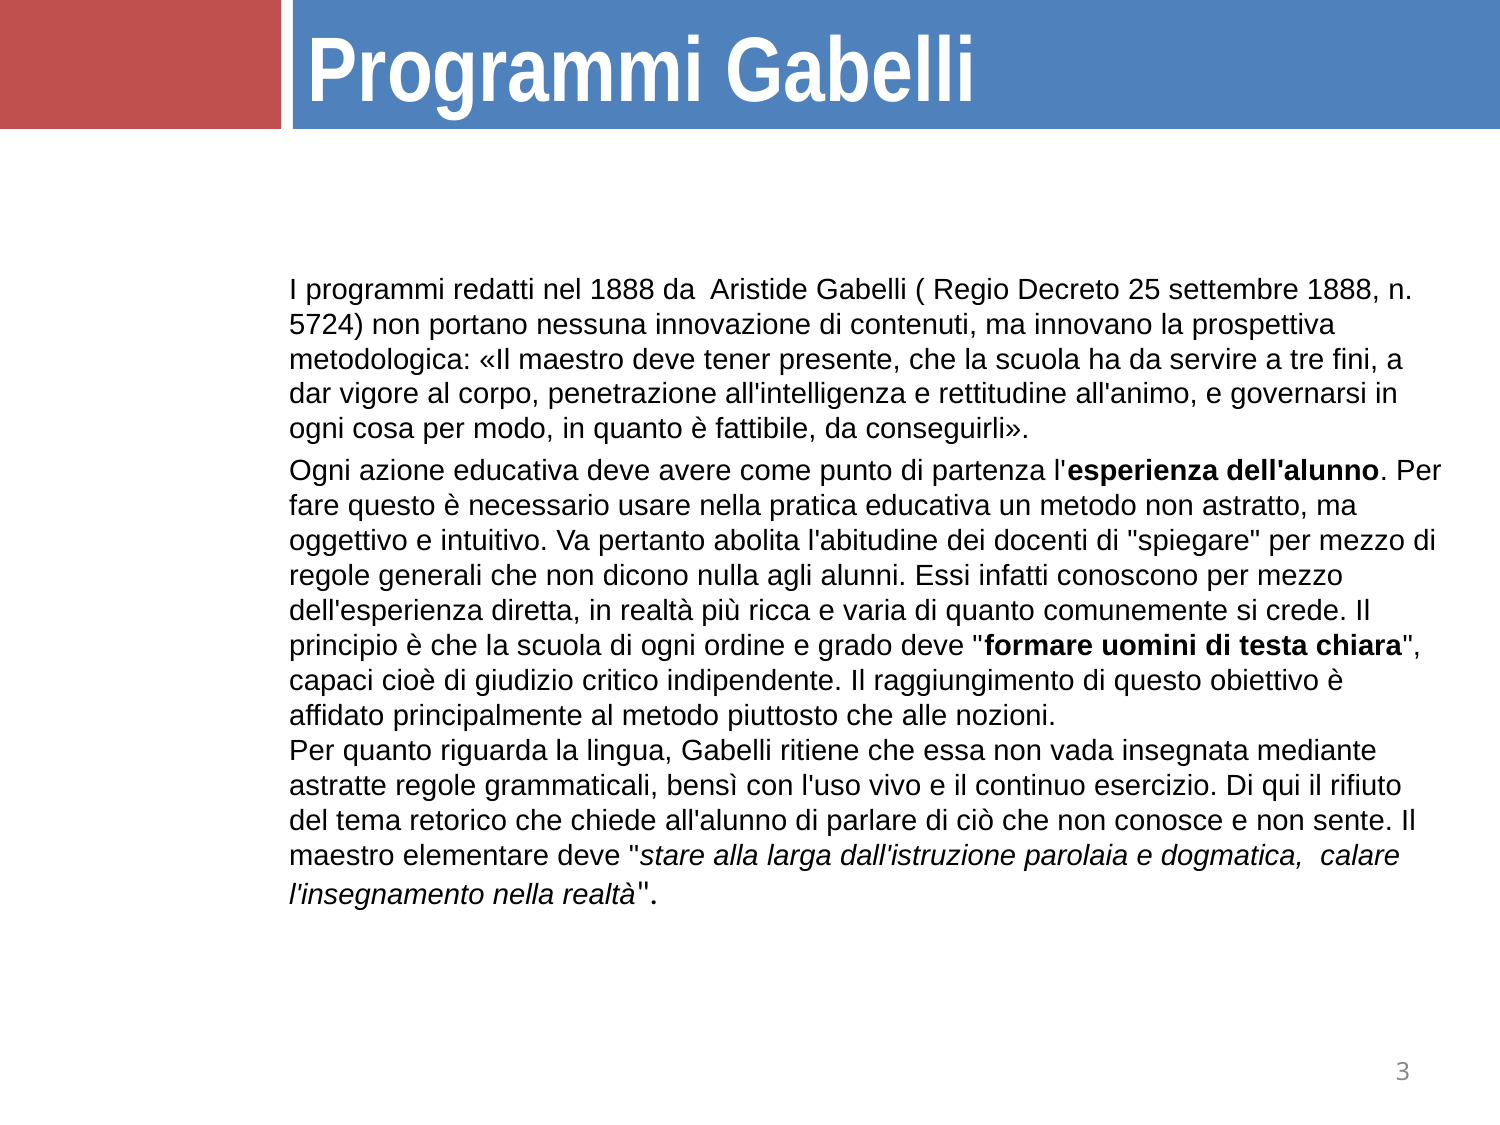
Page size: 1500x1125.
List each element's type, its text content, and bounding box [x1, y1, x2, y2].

text_box [0, 0, 283, 131]
list I programmi redatti nel 1888 da Aristide Gabelli ( Regio Decreto 25 settembre 1888, n. 5724) non portano nessuna innovazione di contenuti, ma innovano la prospettiva metodologica: «Il maestro deve tener presente, che la scuola ha da servire a tre fini, a dar vigore al corpo, penetrazione all'intelligenza e rettitudine all'animo, e governarsi in ogni cosa per modo, in quanto è fattibile, da conseguirli». Ogni azione educativa deve avere come punto di partenza l'esperienza dell'alunno. Per fare questo è necessario usare nella pratica educativa un metodo non astratto, ma oggettivo e intuitivo. Va pertanto abolita l'abitudine dei docenti di "spiegare" per mezzo di regole generali che non dicono nulla agli alunni. Essi infatti conoscono per mezzo dell'esperienza diretta, in realtà più ricca e varia di quanto comunemente si crede. Il principio è che la scuola di ogni ordine e grado deve "formare uomini di testa chiara", capaci cioè di giudizio critico indipendente. Il raggiungimento di questo obiettivo è affidato principalmente al metodo piuttosto che alle nozioni. Per quanto riguarda la lingua, Gabelli ritiene che essa non vada insegnata mediante astratte regole grammaticali, bensì con l'uso vivo e il continuo esercizio. Di qui il rifiuto del tema retorico che chiede all'alunno di parlare di ciò che non conosce e non sente. Il maestro elementare deve "stare alla larga dall'istruzione parolaia e dogmatica, calare l'insegnamento nella realtà". [274, 262, 1464, 1005]
slide_number 3 [1074, 1042, 1425, 1103]
text_box Programmi Gabelli [291, 0, 1500, 131]
